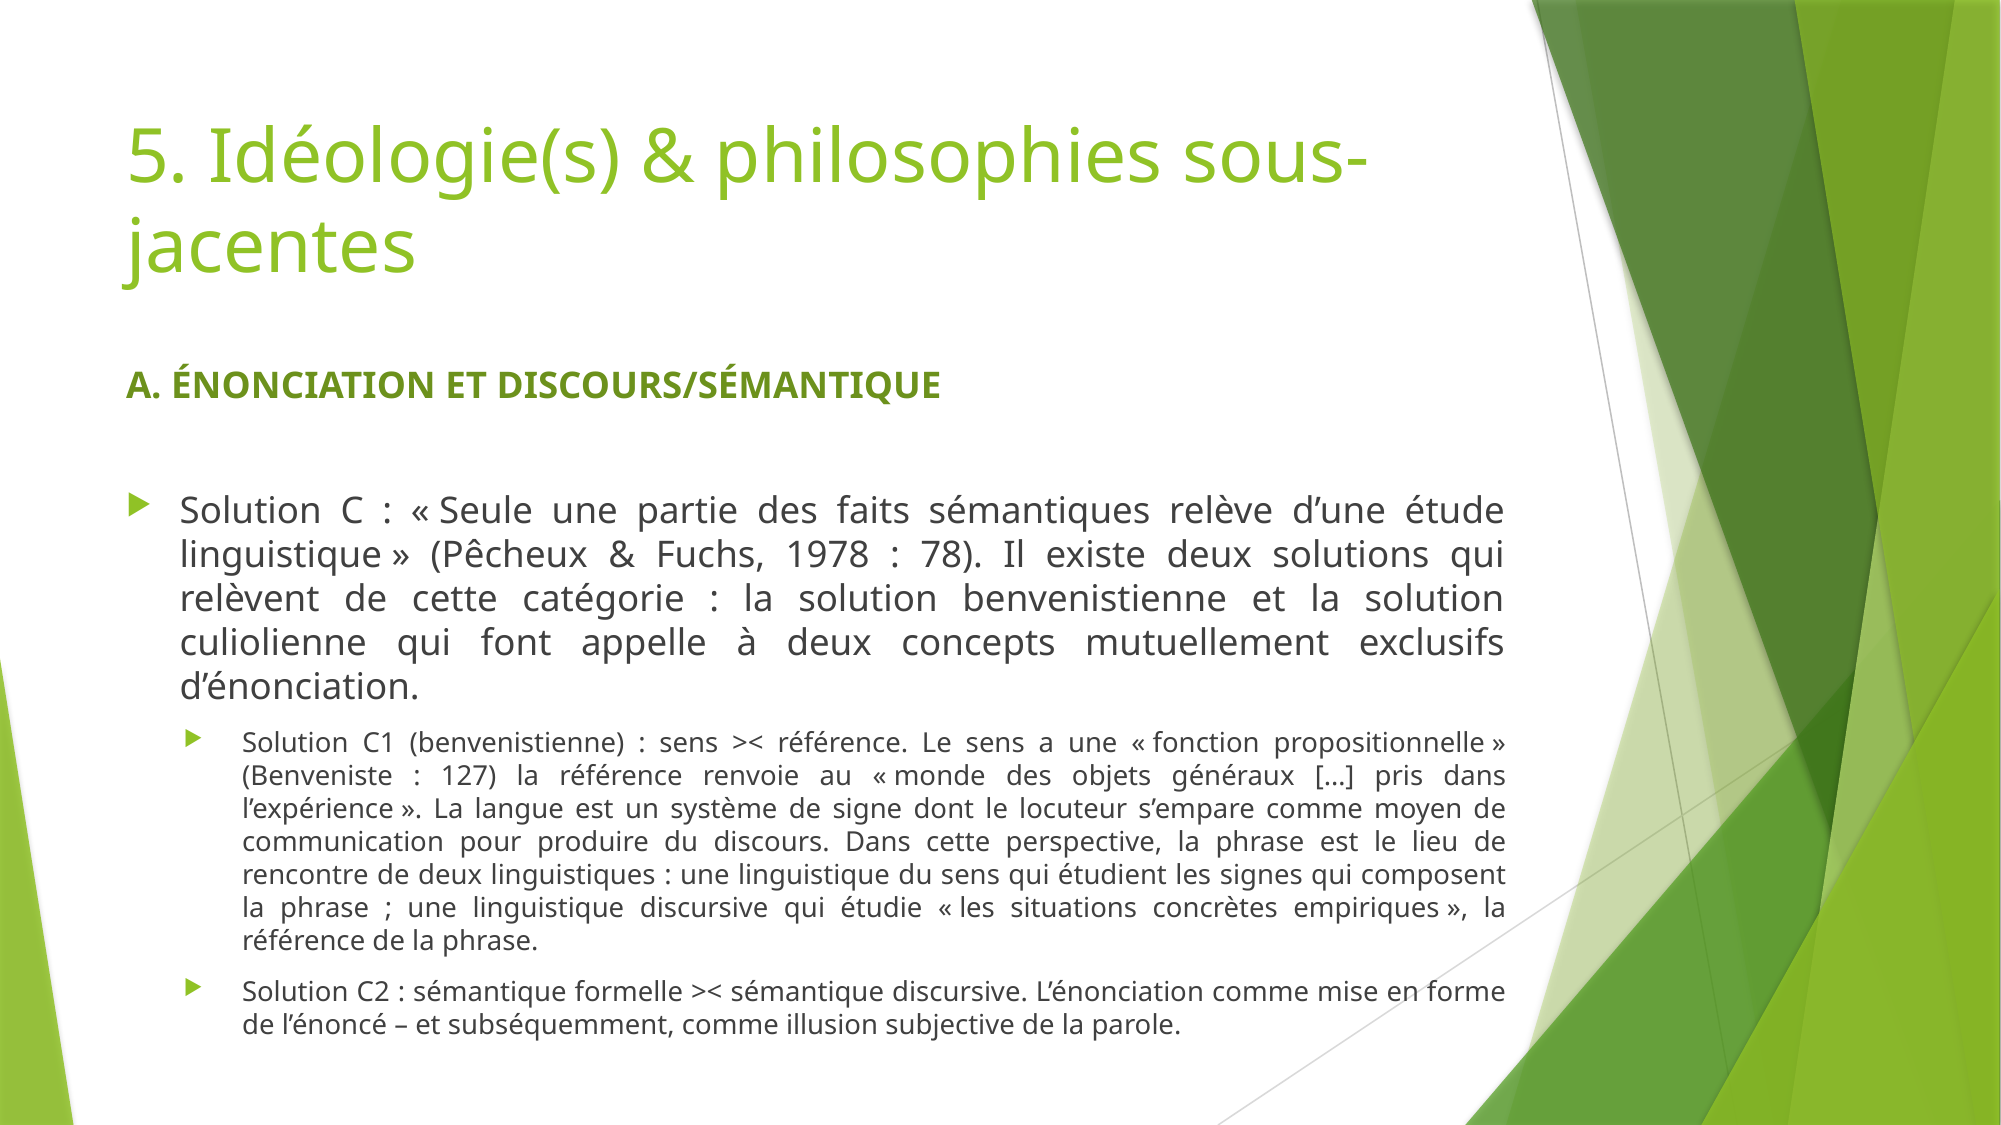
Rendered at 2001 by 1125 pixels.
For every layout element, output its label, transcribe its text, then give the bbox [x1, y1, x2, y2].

list A. Énonciation et discours/sémantique Solution C : « Seule une partie des faits sémantiques relève d’une étude linguistique » (Pêcheux & Fuchs, 1978 : 78). Il existe deux solutions qui relèvent de cette catégorie : la solution benvenistienne et la solution culiolienne qui font appelle à deux concepts mutuellement exclusifs d’énonciation. Solution C1 (benvenistienne) : sens >< référence. Le sens a une « fonction propositionnelle » (Benveniste : 127) la référence renvoie au « monde des objets généraux […] pris dans l’expérience ». La langue est un système de signe dont le locuteur s’empare comme moyen de communication pour produire du discours. Dans cette perspective, la phrase est le lieu de rencontre de deux linguistiques : une linguistique du sens qui étudient les signes qui composent la phrase ; une linguistique discursive qui étudie « les situations concrètes empiriques », la référence de la phrase. Solution C2 : sémantique formelle >< sémantique discursive. L’énonciation comme mise en forme de l’énoncé – et subséquemment, comme illusion subjective de la parole. [111, 354, 1522, 1054]
title 5. Idéologie(s) & philosophies sous-jacentes [111, 99, 1522, 317]
